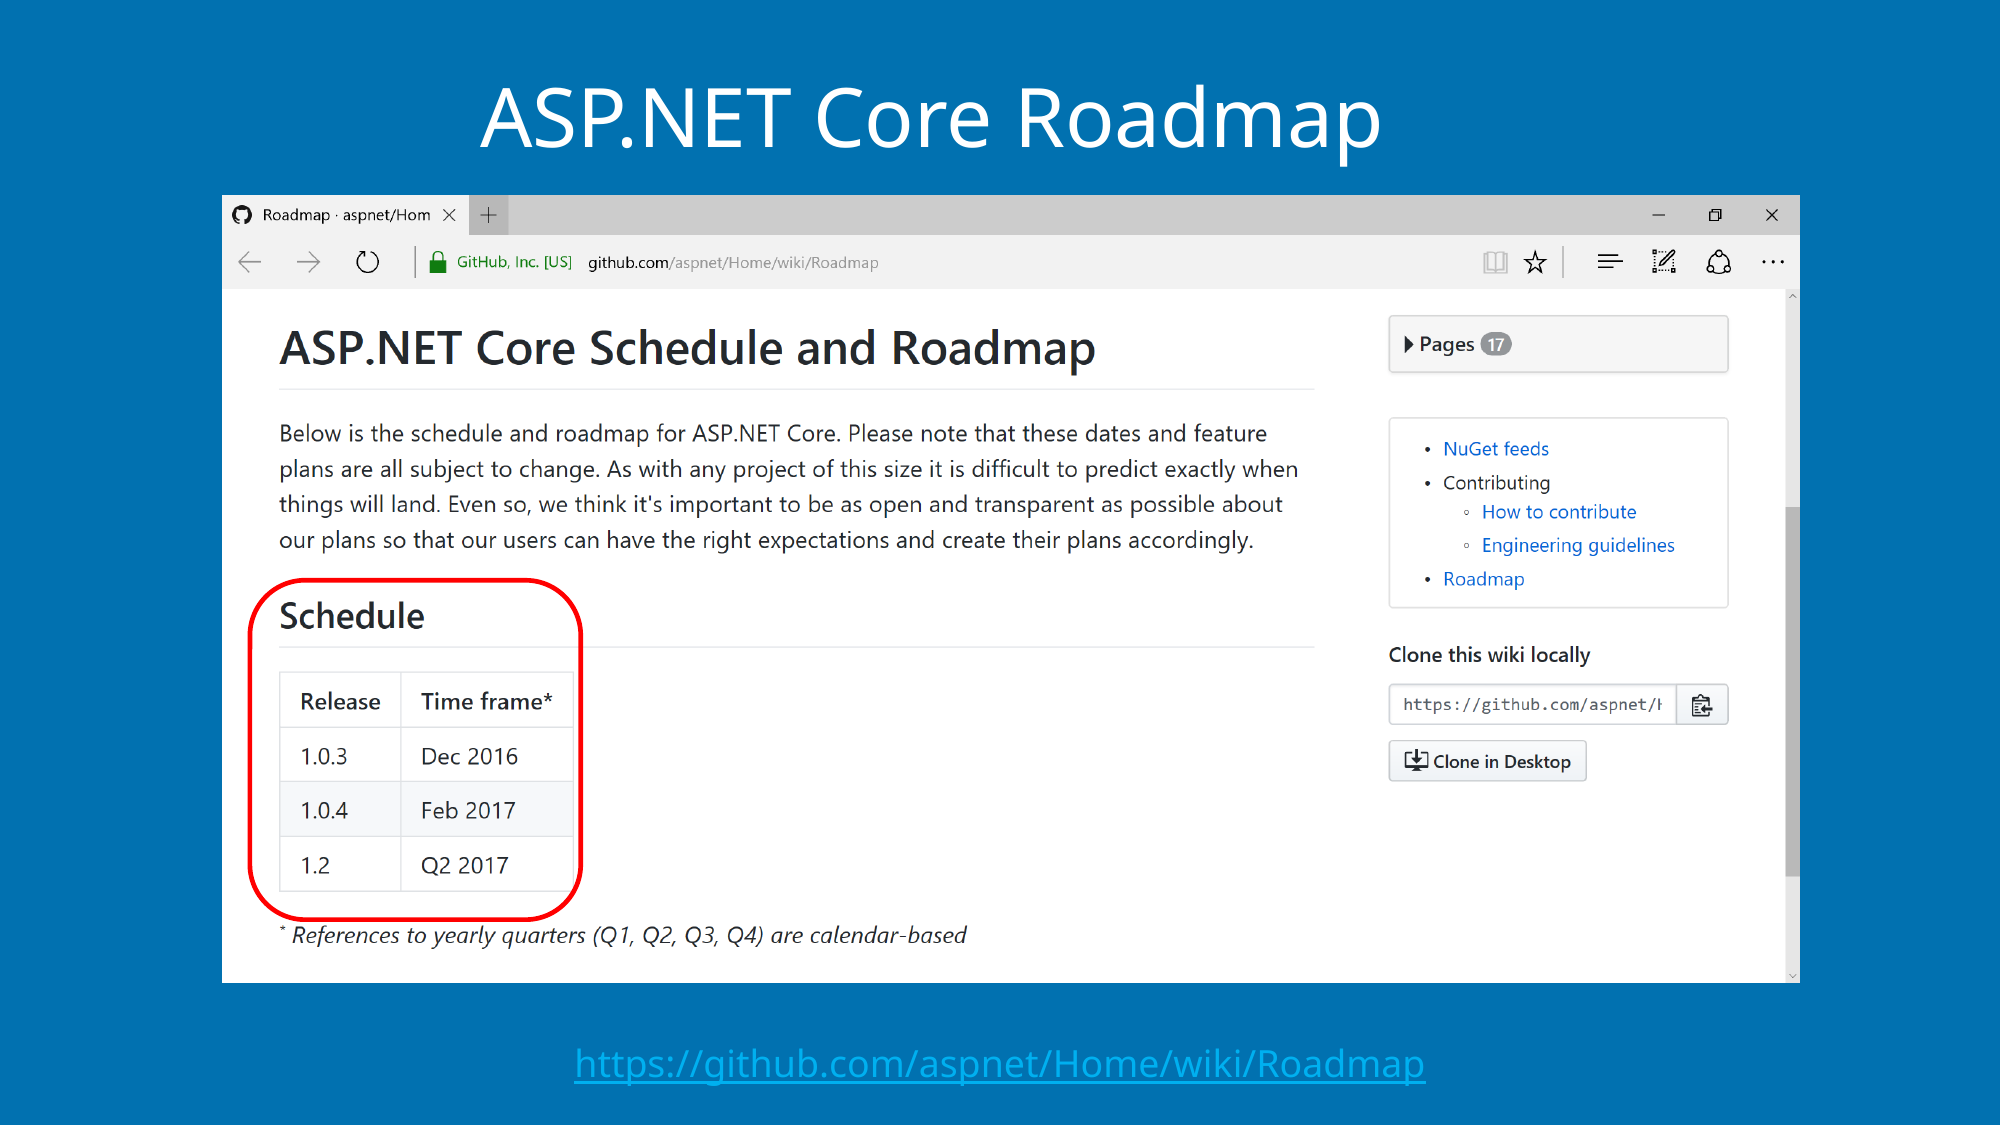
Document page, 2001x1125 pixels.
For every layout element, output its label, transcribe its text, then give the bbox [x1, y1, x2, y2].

text_box https://github.com/aspnet/Home/wiki/Roadmap [559, 1033, 1451, 1099]
picture [222, 195, 1800, 983]
title ASP.NET Core Roadmap [465, 47, 1535, 195]
